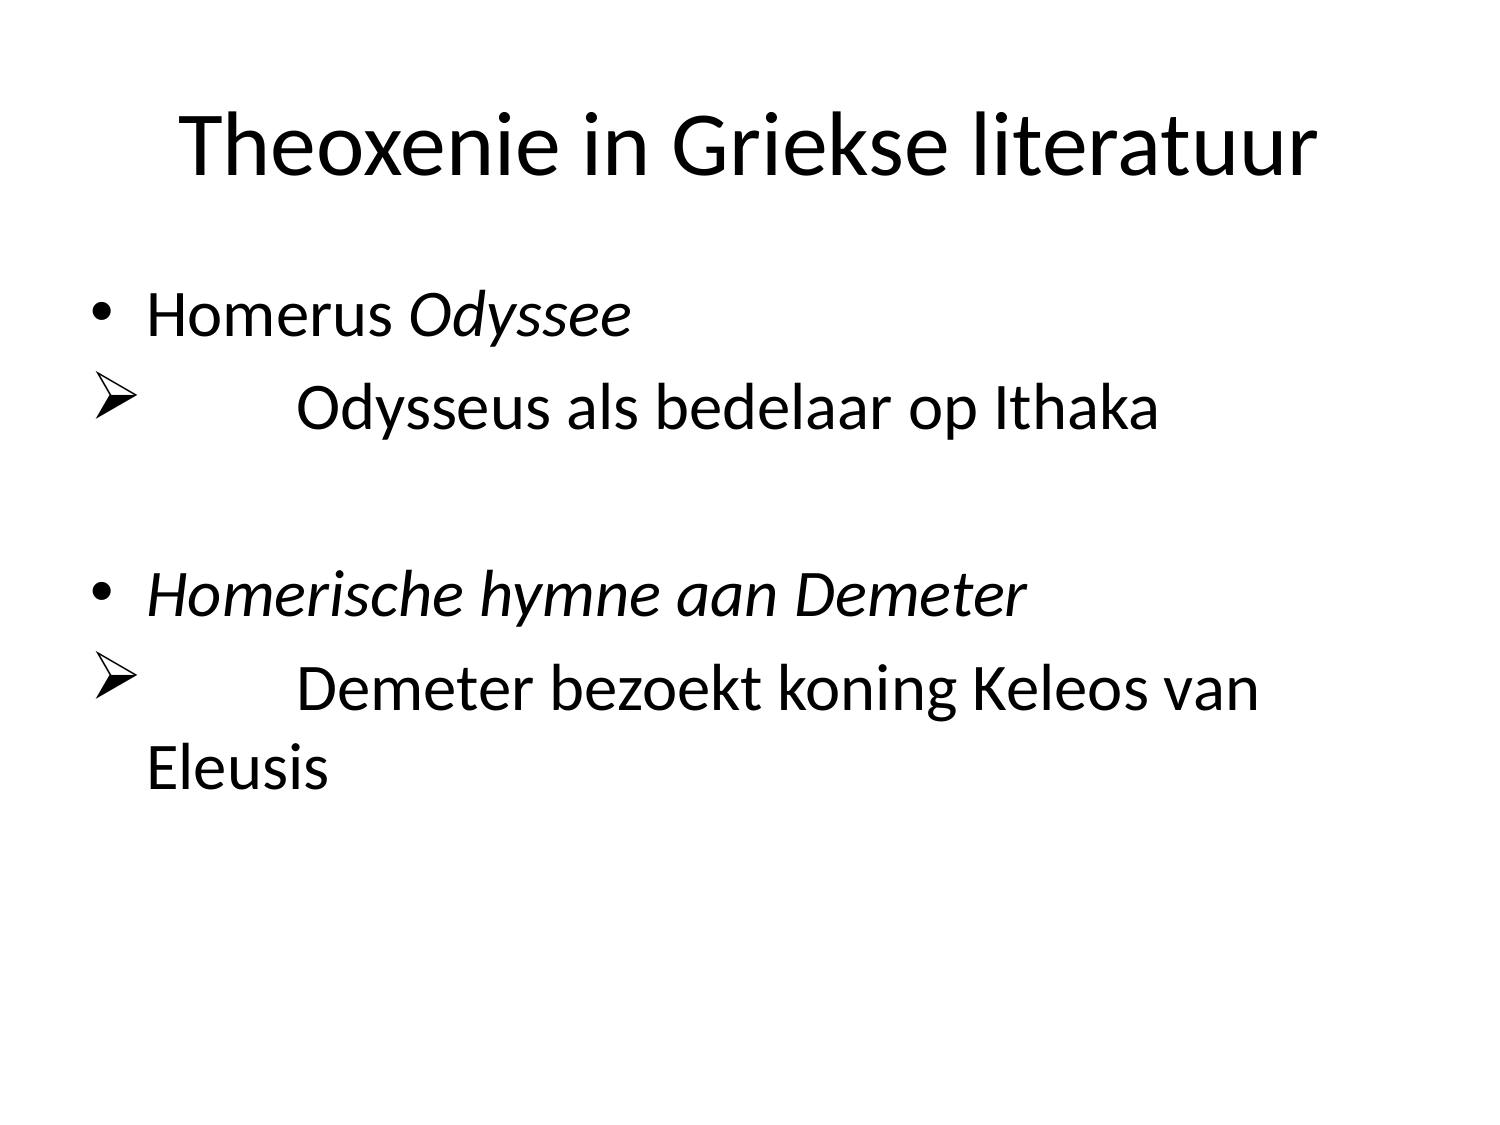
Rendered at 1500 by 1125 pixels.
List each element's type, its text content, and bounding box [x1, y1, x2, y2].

title Theoxenie in Griekse literatuur [75, 45, 1425, 233]
list Homerus Odyssee Odysseus als bedelaar op Ithaka Homerische hymne aan Demeter Demeter bezoekt koning Keleos van Eleusis [75, 262, 1425, 1005]
